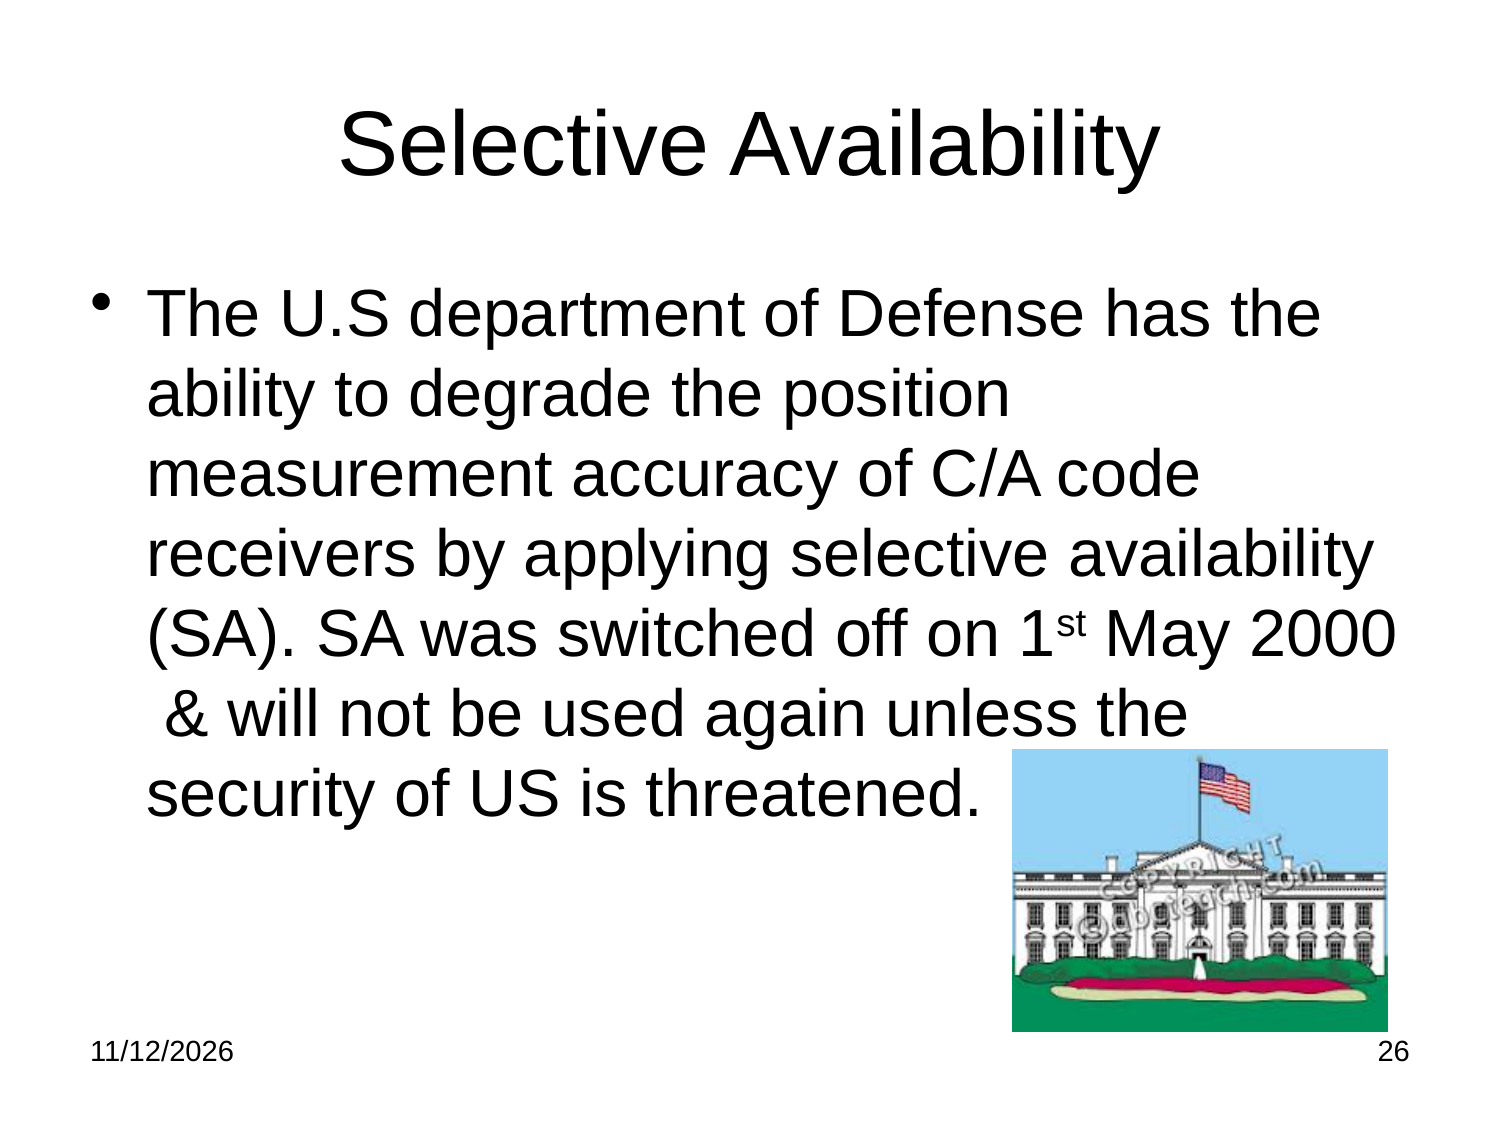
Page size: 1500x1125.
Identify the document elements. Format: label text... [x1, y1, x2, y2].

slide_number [74, 1024, 426, 1103]
text_box [537, 417, 963, 708]
picture [1012, 749, 1388, 1032]
title Selective Availability [74, 44, 1426, 233]
slide_number 26 [1074, 1024, 1426, 1103]
list The U.S department of Defense has the ability to degrade the position measurement accuracy of C/A code receivers by applying selective availability (SA). SA was switched off on 1st May 2000 & will not be used again unless the security of US is threatened. [74, 262, 1426, 1006]
